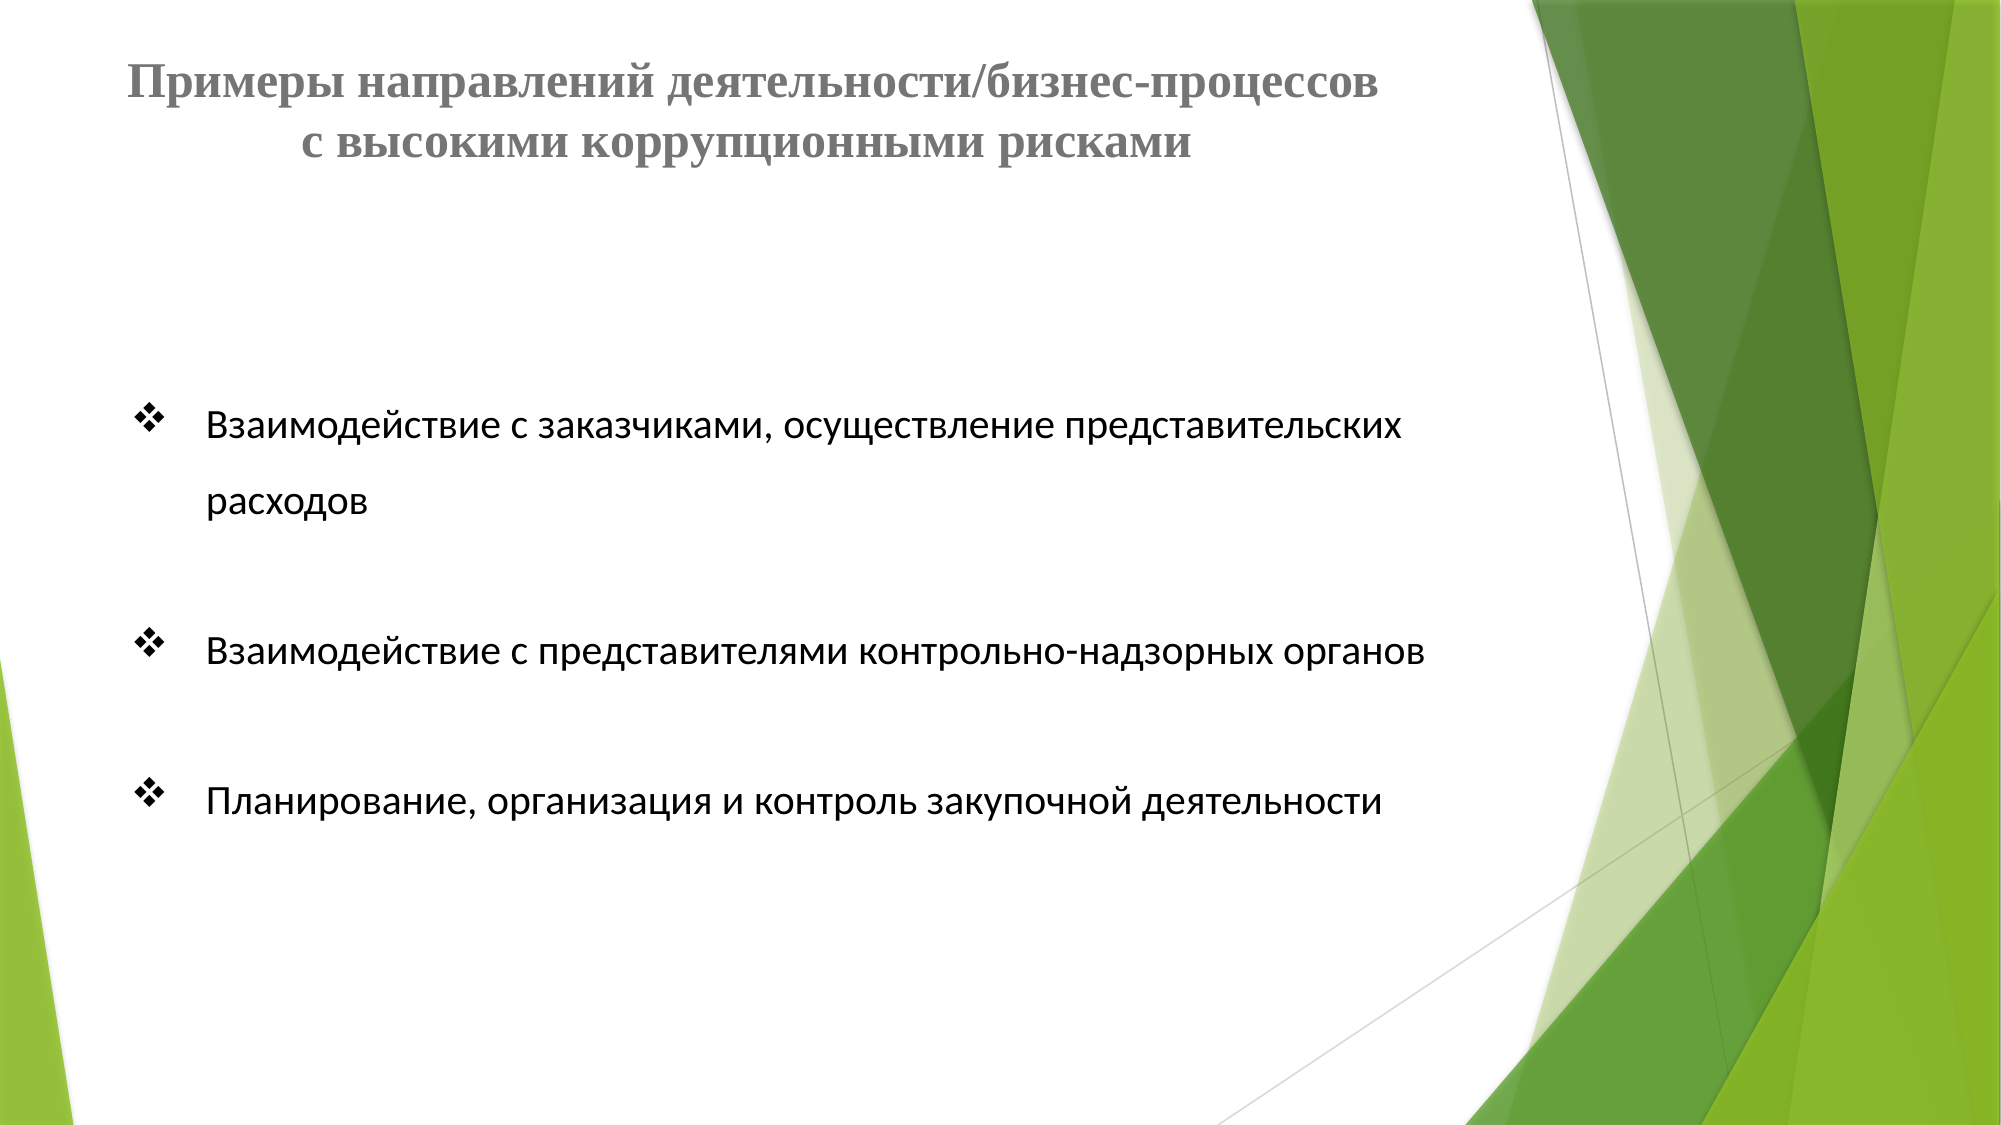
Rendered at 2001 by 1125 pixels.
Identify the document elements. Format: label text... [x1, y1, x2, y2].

text_box Взаимодействие с заказчиками, осуществление представительских расходов Взаимодействие с представителями контрольно-надзорных органов Планирование, организация и контроль закупочной деятельности [115, 239, 1557, 1023]
text_box Примеры направлений деятельности/бизнес-процессов с высокими коррупционными рисками [103, 40, 1404, 226]
